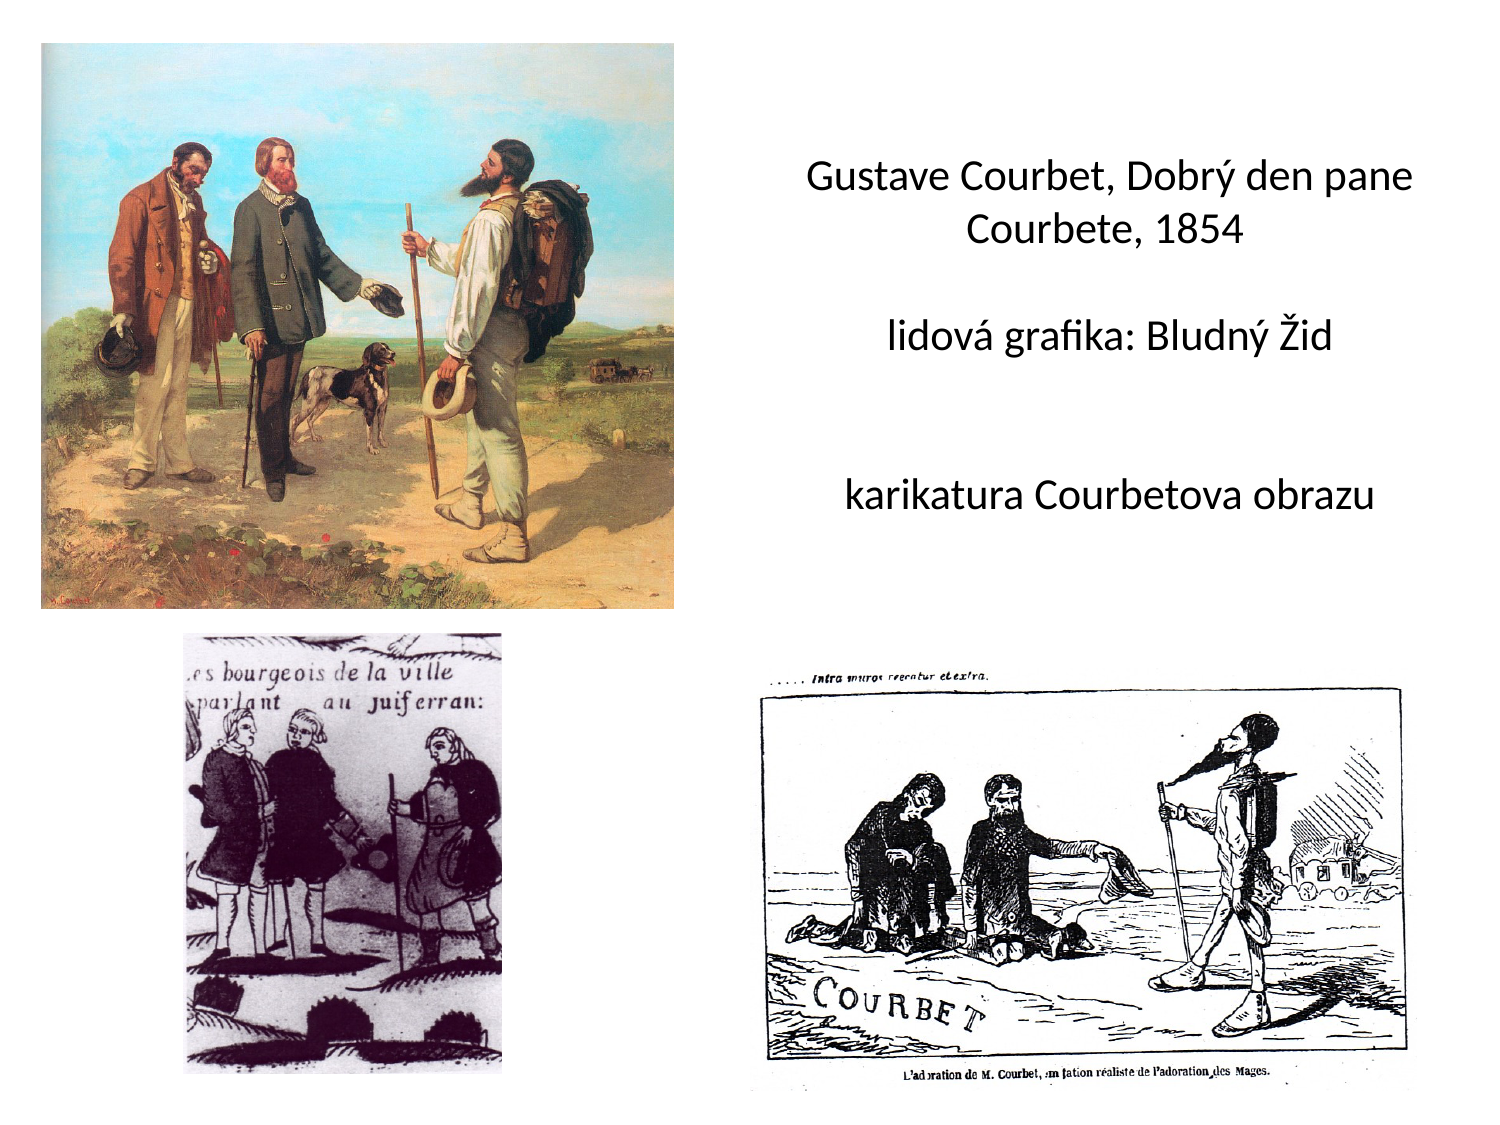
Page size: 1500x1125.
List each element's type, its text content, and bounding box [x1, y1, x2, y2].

picture [182, 633, 503, 1075]
title Gustave Courbet, Dobrý den pane Courbete, 1854 lidová grafika: Bludný Žid karikatura Courbetova obrazu [750, 30, 1471, 634]
picture [749, 668, 1417, 1091]
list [40, 43, 675, 609]
